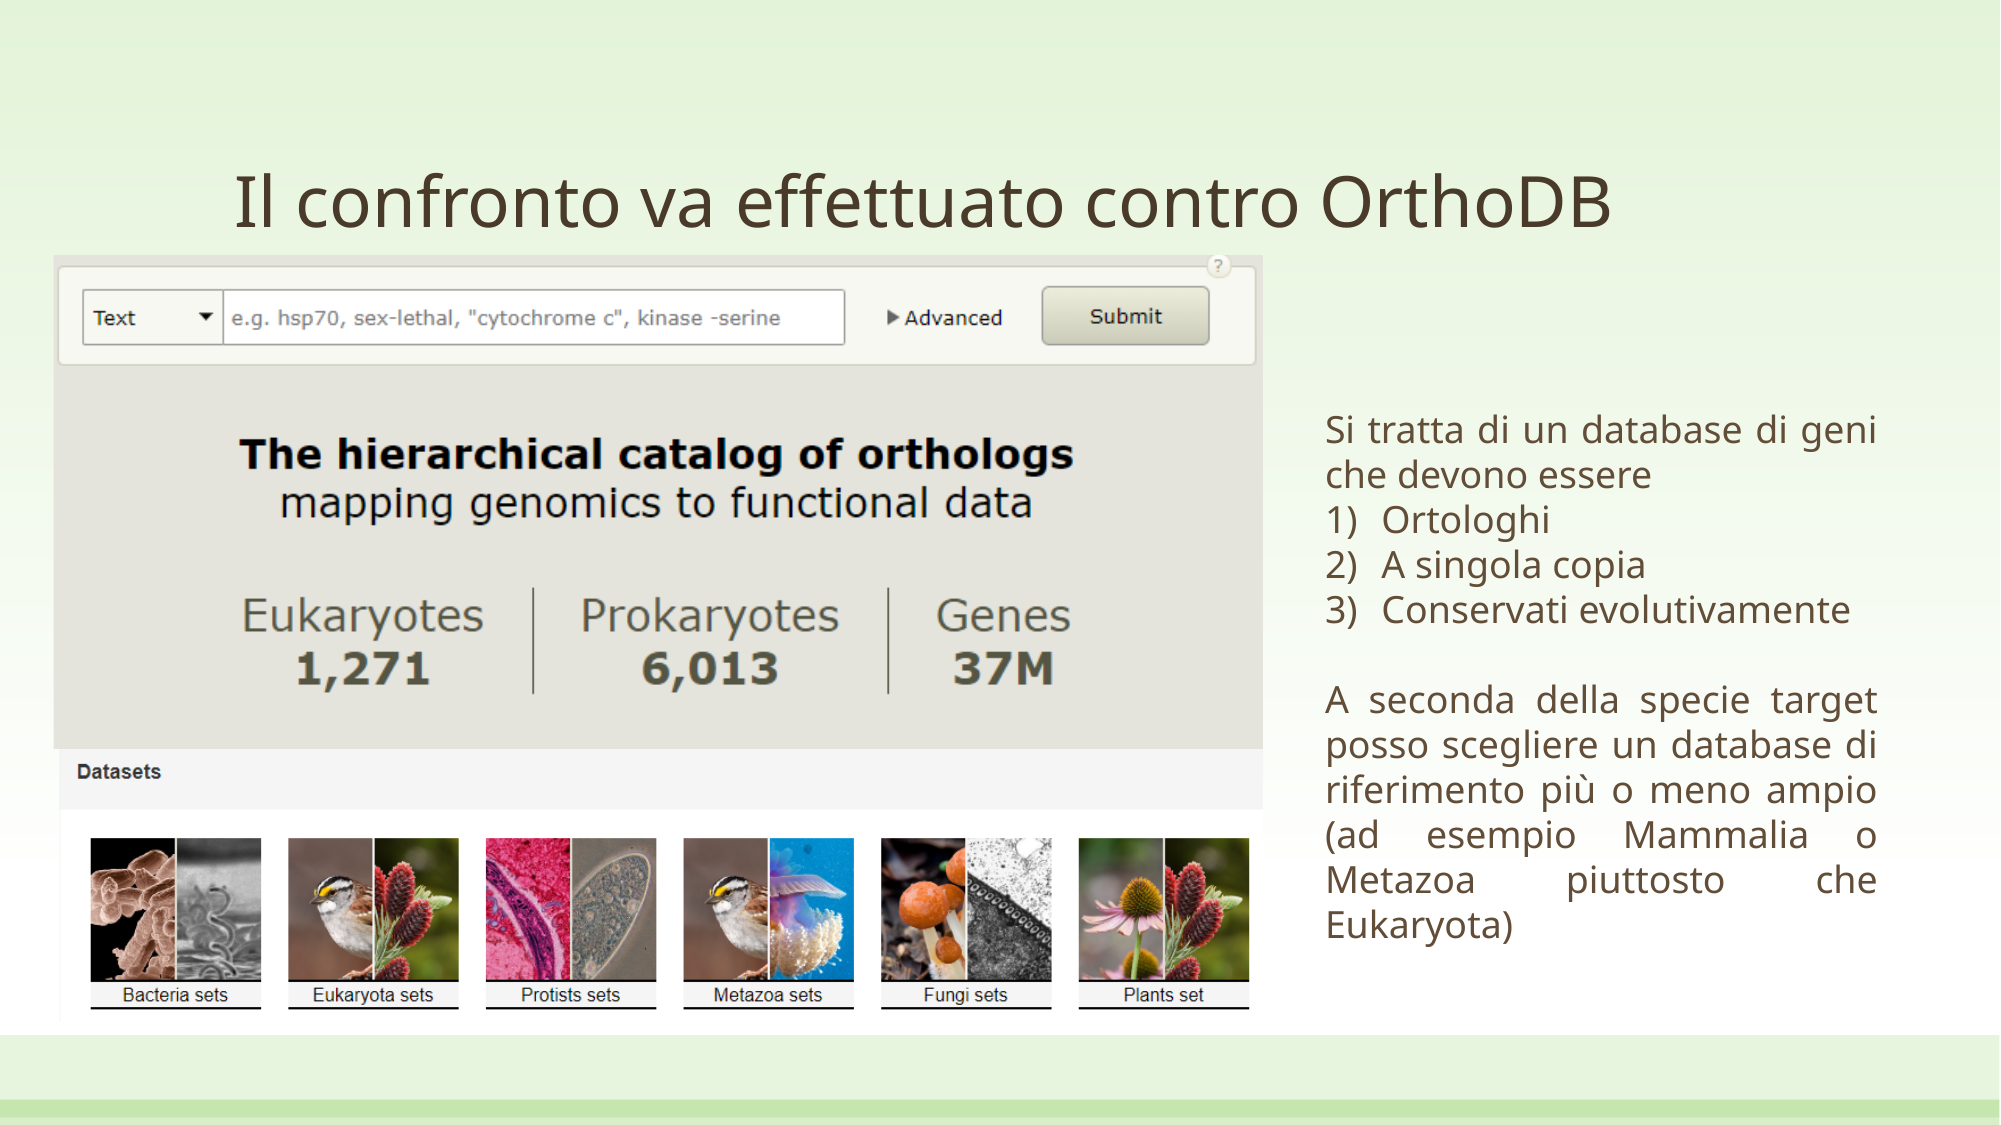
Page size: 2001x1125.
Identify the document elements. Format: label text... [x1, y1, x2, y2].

text_box Si tratta di un database di geni che devono essere Ortologhi A singola copia Conservati evolutivamente A seconda della specie target posso scegliere un database di riferimento più o meno ampio (ad esempio Mammalia o Metazoa piuttosto che Eukaryota) [1310, 398, 1894, 953]
picture [53, 255, 1263, 1022]
title Il confronto va effettuato contro OrthoDB [219, 71, 1780, 251]
